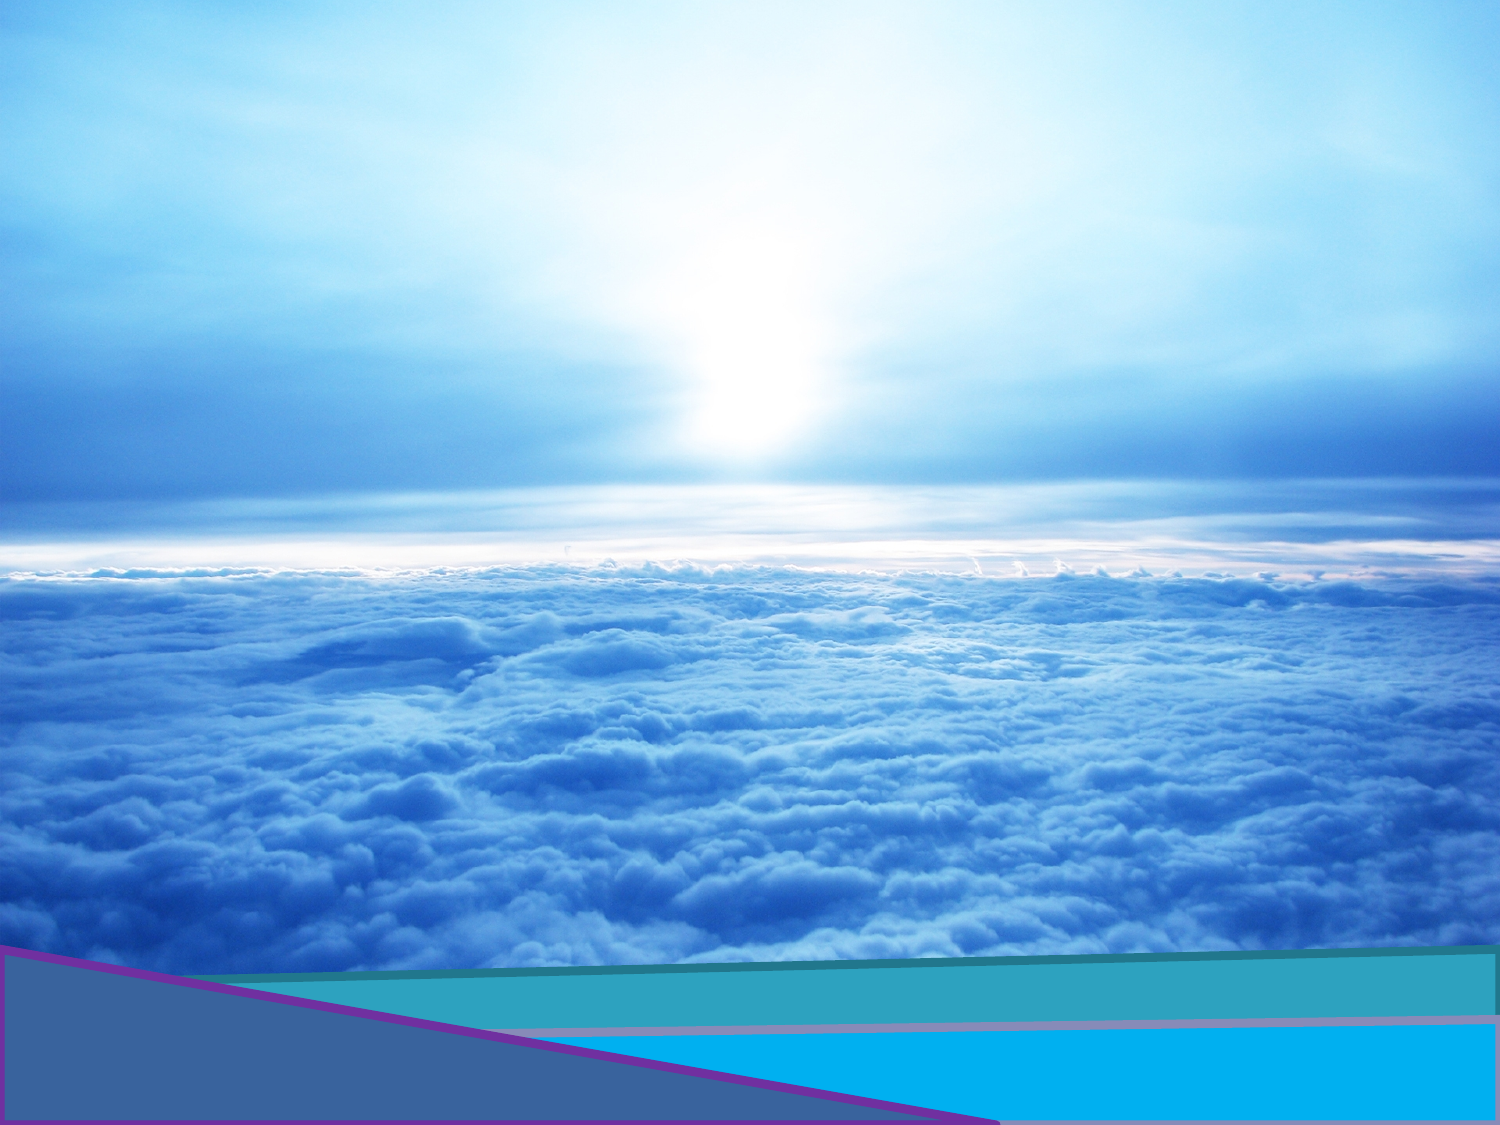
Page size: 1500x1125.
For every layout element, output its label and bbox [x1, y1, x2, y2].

picture [0, 0, 1500, 975]
